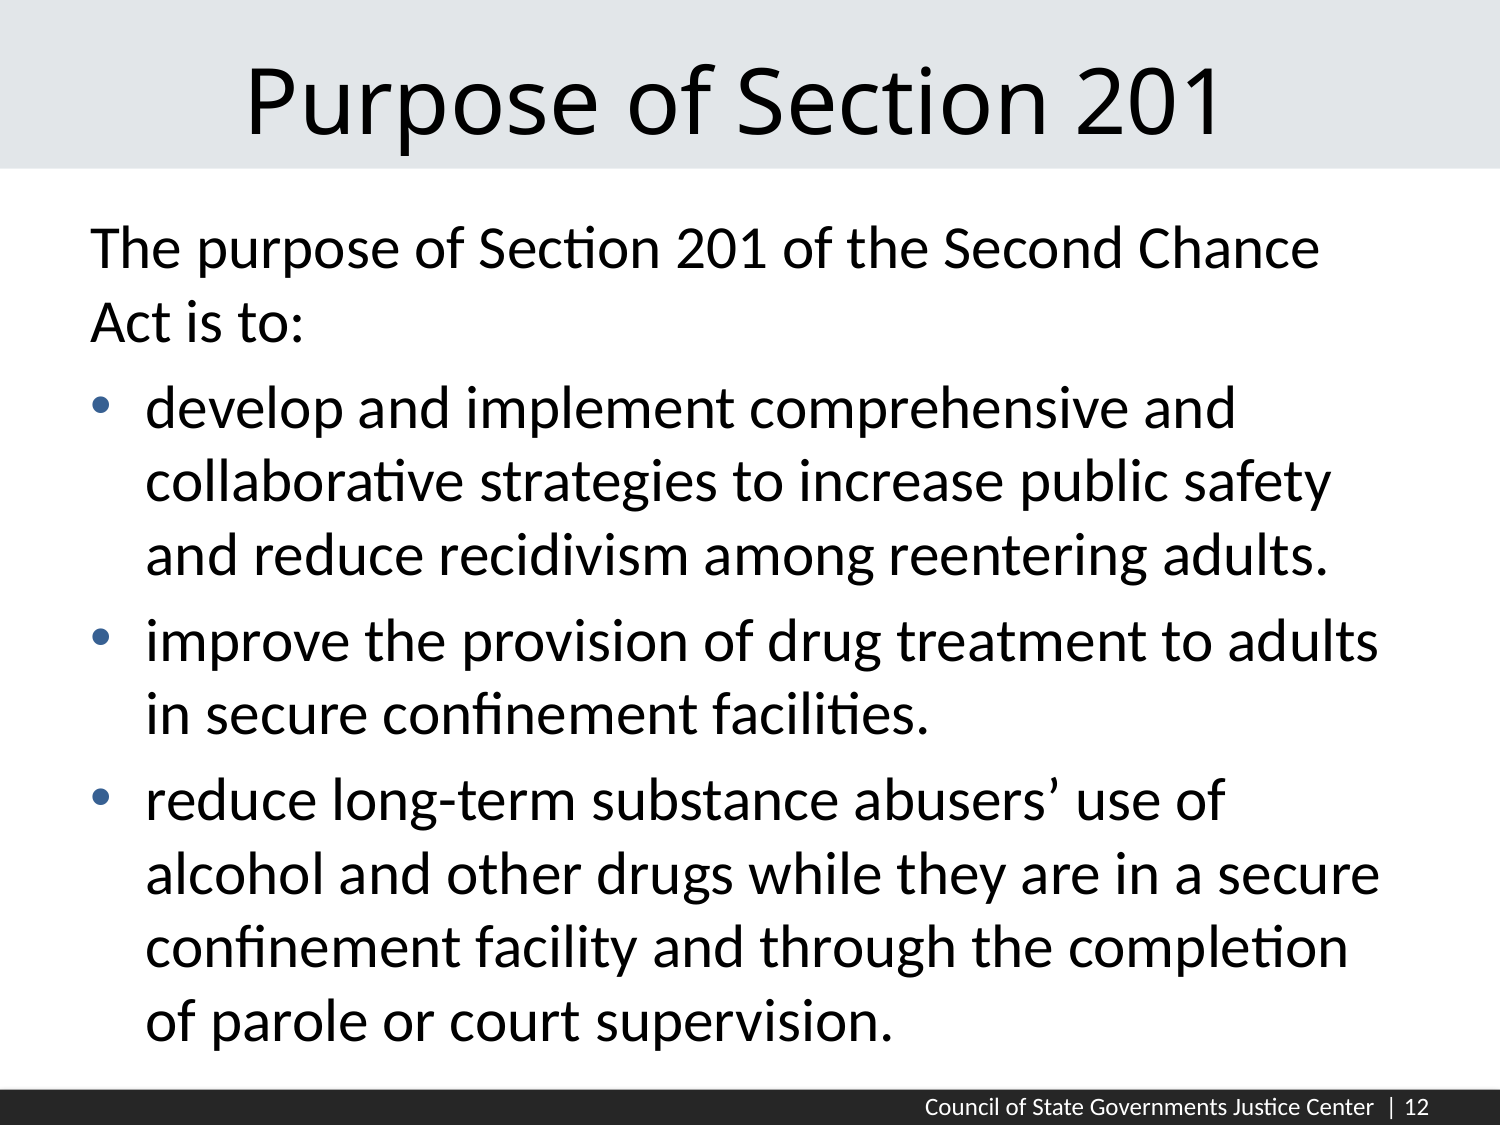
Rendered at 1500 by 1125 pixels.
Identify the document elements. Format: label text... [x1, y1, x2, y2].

list The purpose of Section 201 of the Second Chance Act is to: develop and implement comprehensive and collaborative strategies to increase public safety and reduce recidivism among reentering adults. improve the provision of drug treatment to adults in secure confinement facilities. reduce long-term substance abusers’ use of alcohol and other drugs while they are in a secure confinement facility and through the completion of parole or court supervision. [75, 200, 1425, 1075]
title Purpose of Section 201 [0, 26, 1500, 169]
